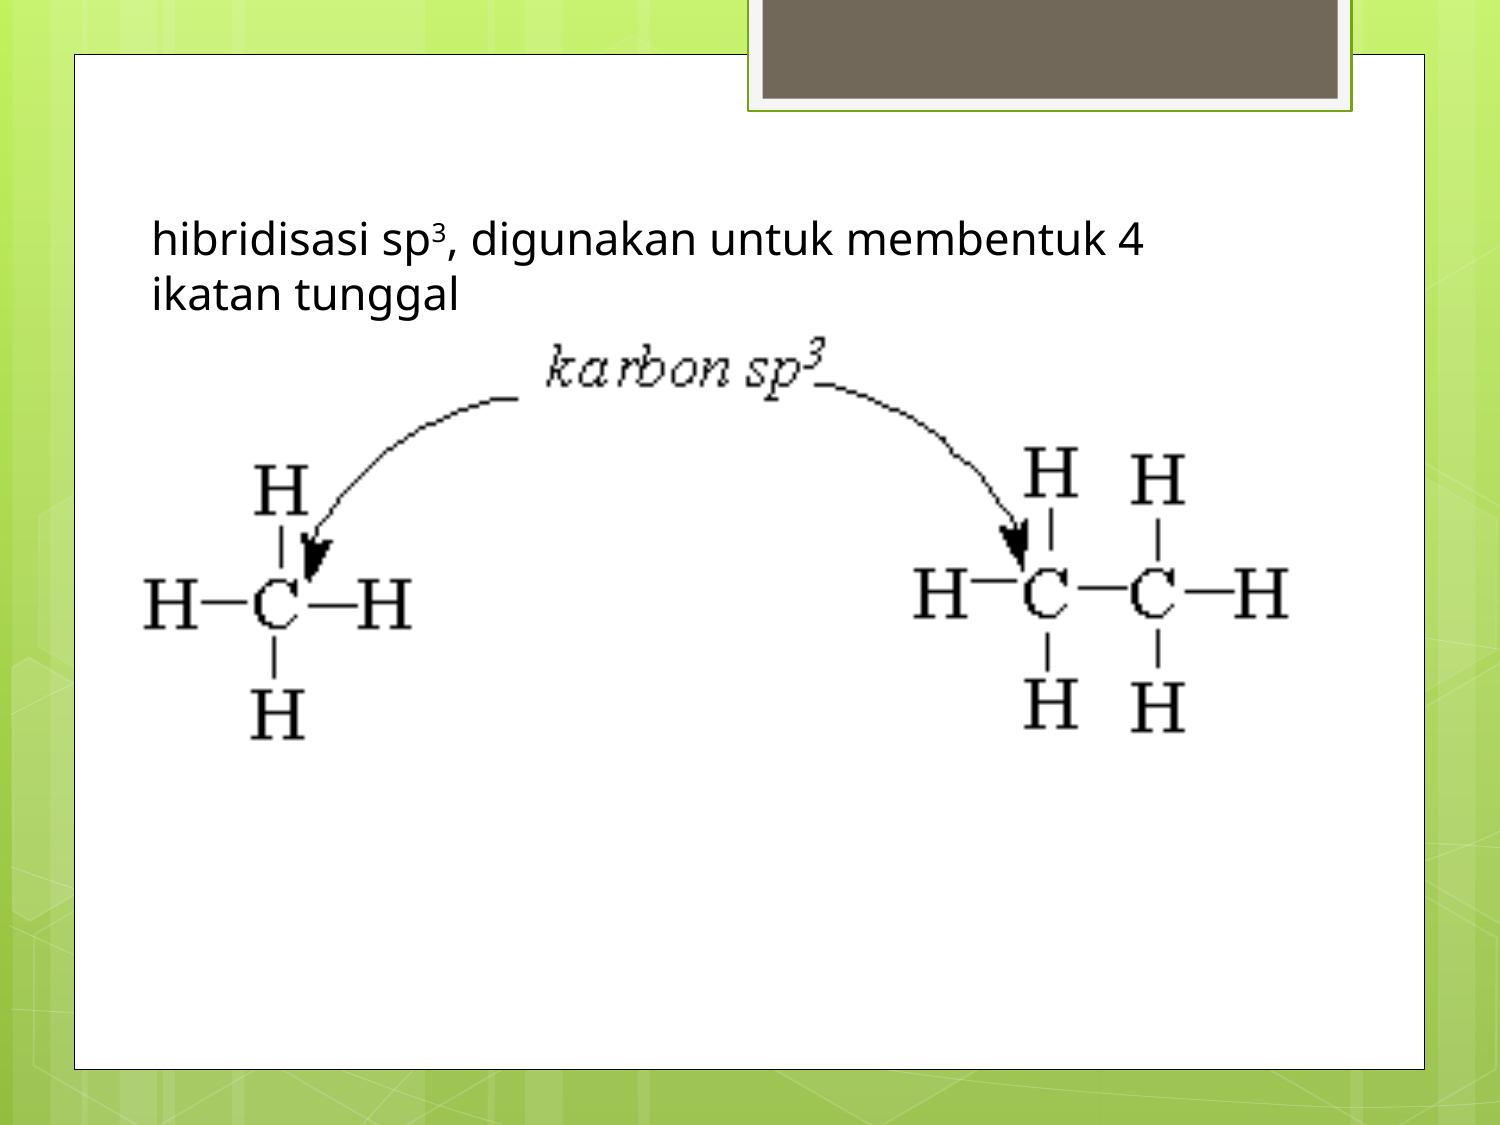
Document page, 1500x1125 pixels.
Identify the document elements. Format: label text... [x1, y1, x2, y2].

picture [99, 330, 1326, 788]
title hibridisasi sp3, digunakan untuk membentuk 4 ikatan tunggal [136, 139, 1289, 327]
